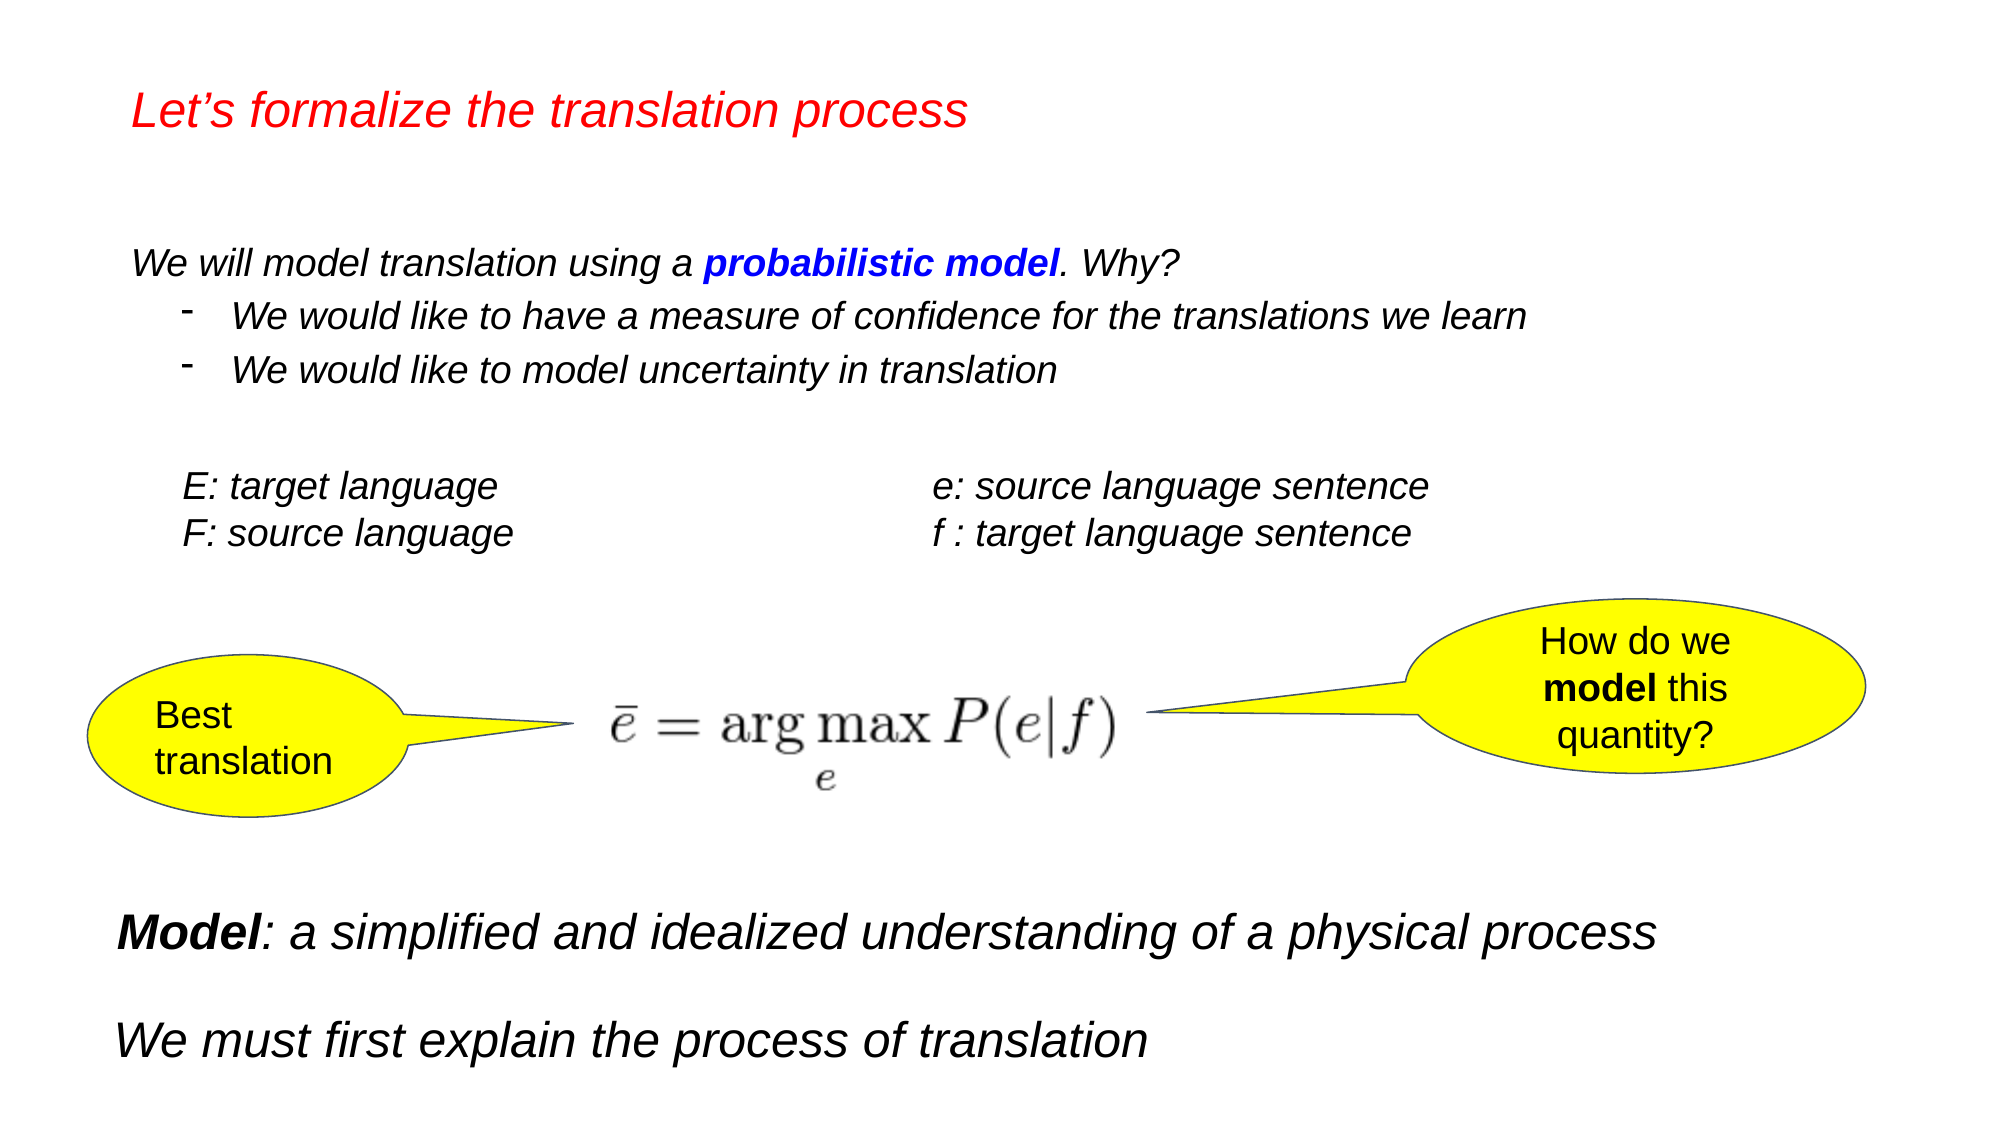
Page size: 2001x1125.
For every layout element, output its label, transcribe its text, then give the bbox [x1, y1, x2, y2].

text_box How do we model this quantity? [1161, 598, 1866, 774]
text_box We must first explain the process of translation [93, 987, 1171, 1086]
text_box E: target language e: source language sentence F: source language f : target language sentence [162, 440, 1914, 582]
text_box Model: a simplified and idealized understanding of a physical process [96, 879, 1939, 979]
text_box Best translation [87, 654, 556, 818]
text_box Let’s formalize the translation process We will model translation using a probabilistic model. Why? We would like to have a measure of confidence for the translations we learn We would like to model uncertainty in translation [110, 57, 1821, 414]
picture [556, 644, 1161, 827]
